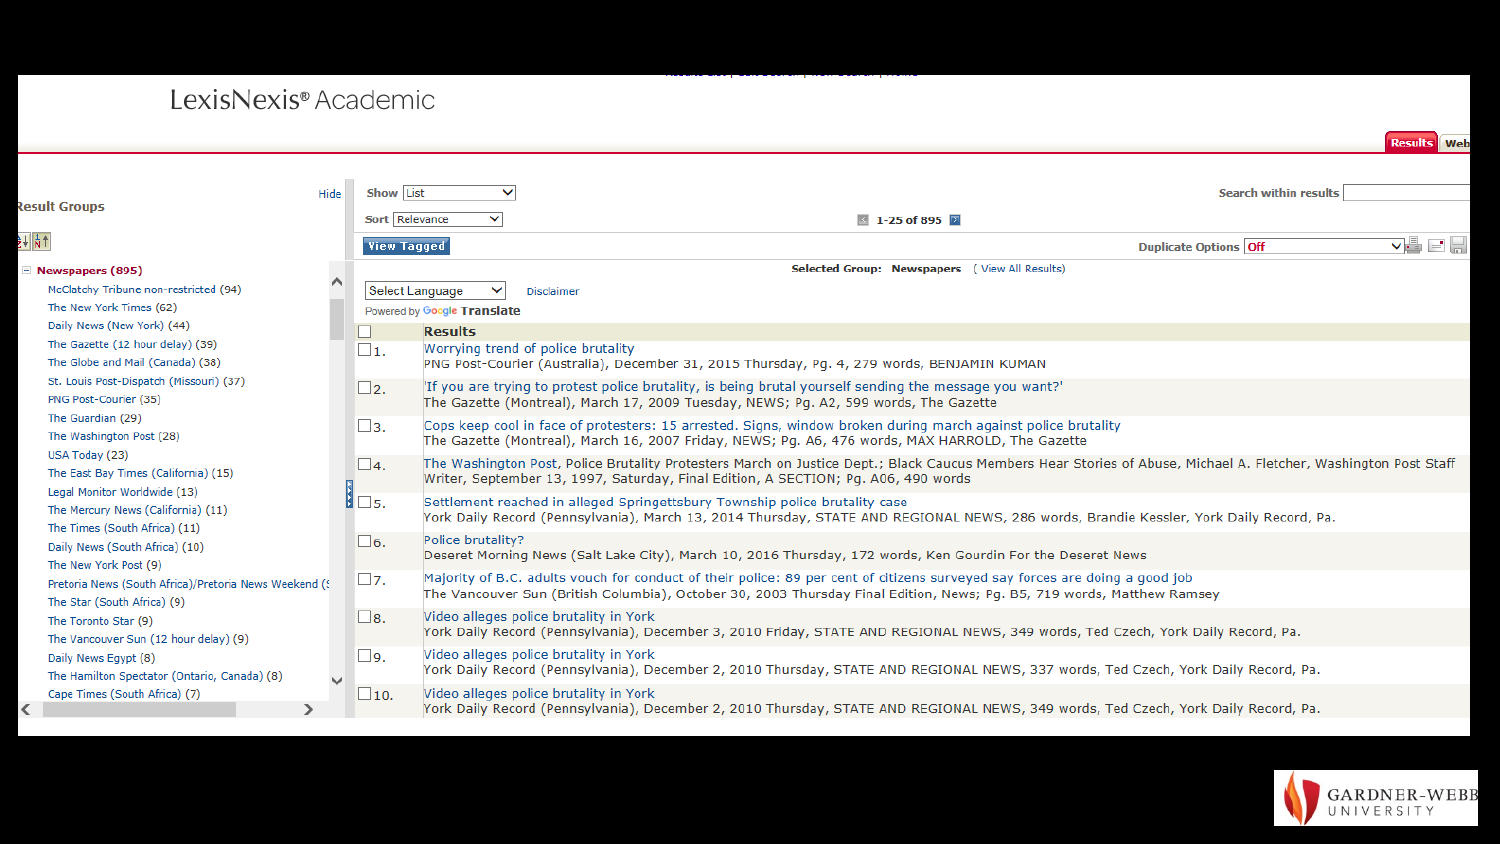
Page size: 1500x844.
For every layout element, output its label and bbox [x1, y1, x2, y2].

picture [1274, 770, 1478, 826]
picture [18, 75, 1470, 737]
